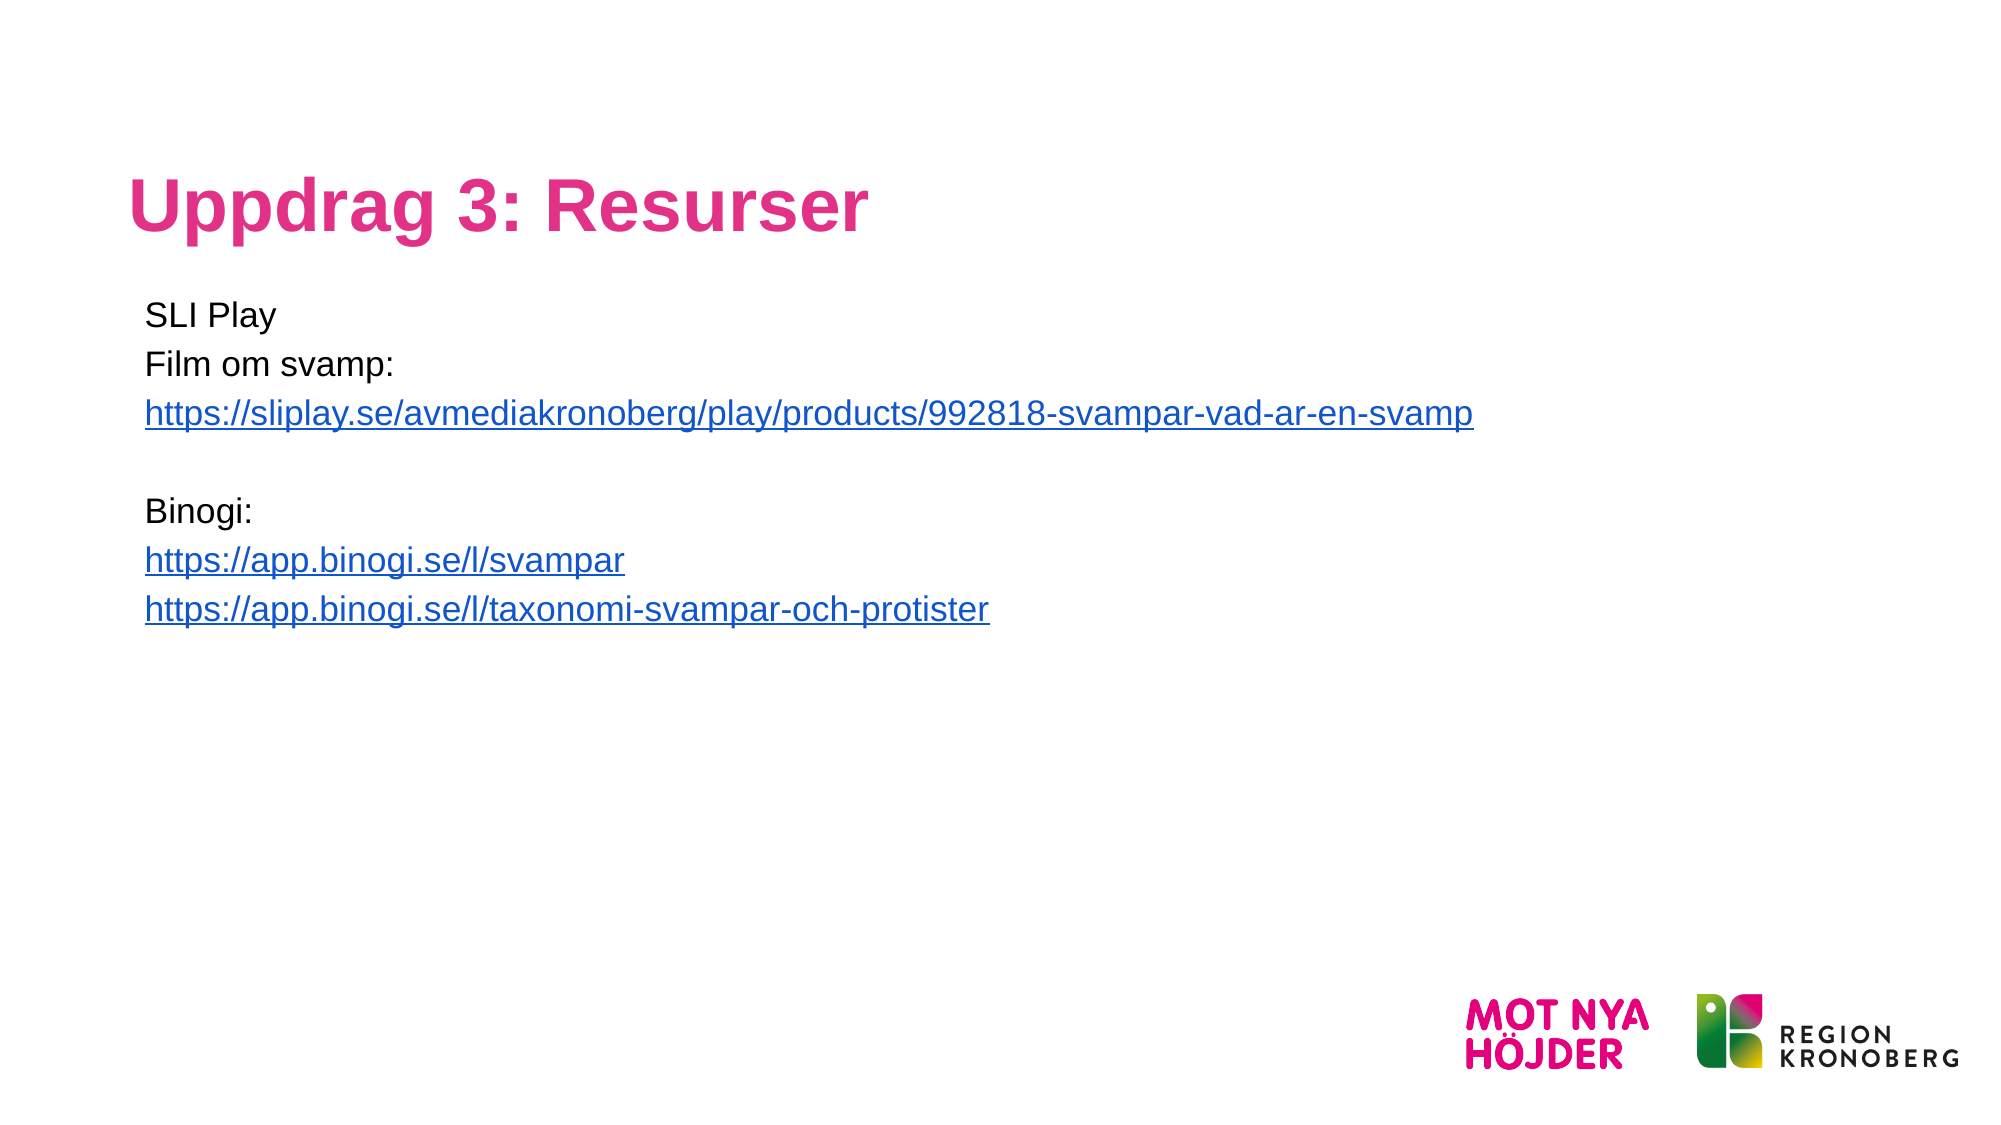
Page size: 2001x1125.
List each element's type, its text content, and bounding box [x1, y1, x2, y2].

picture [1466, 998, 1649, 1070]
text_box Uppdrag 3: Resurser [113, 152, 1936, 246]
picture [1697, 994, 1958, 1068]
list SLI Play Film om svamp: https://sliplay.se/avmediakronoberg/play/products/992818-svampar-vad-ar-en-svamp Binogi: https://app.binogi.se/l/svampar https://app.binogi.se/l/taxonomi-svampar-och-protister [129, 278, 1849, 727]
